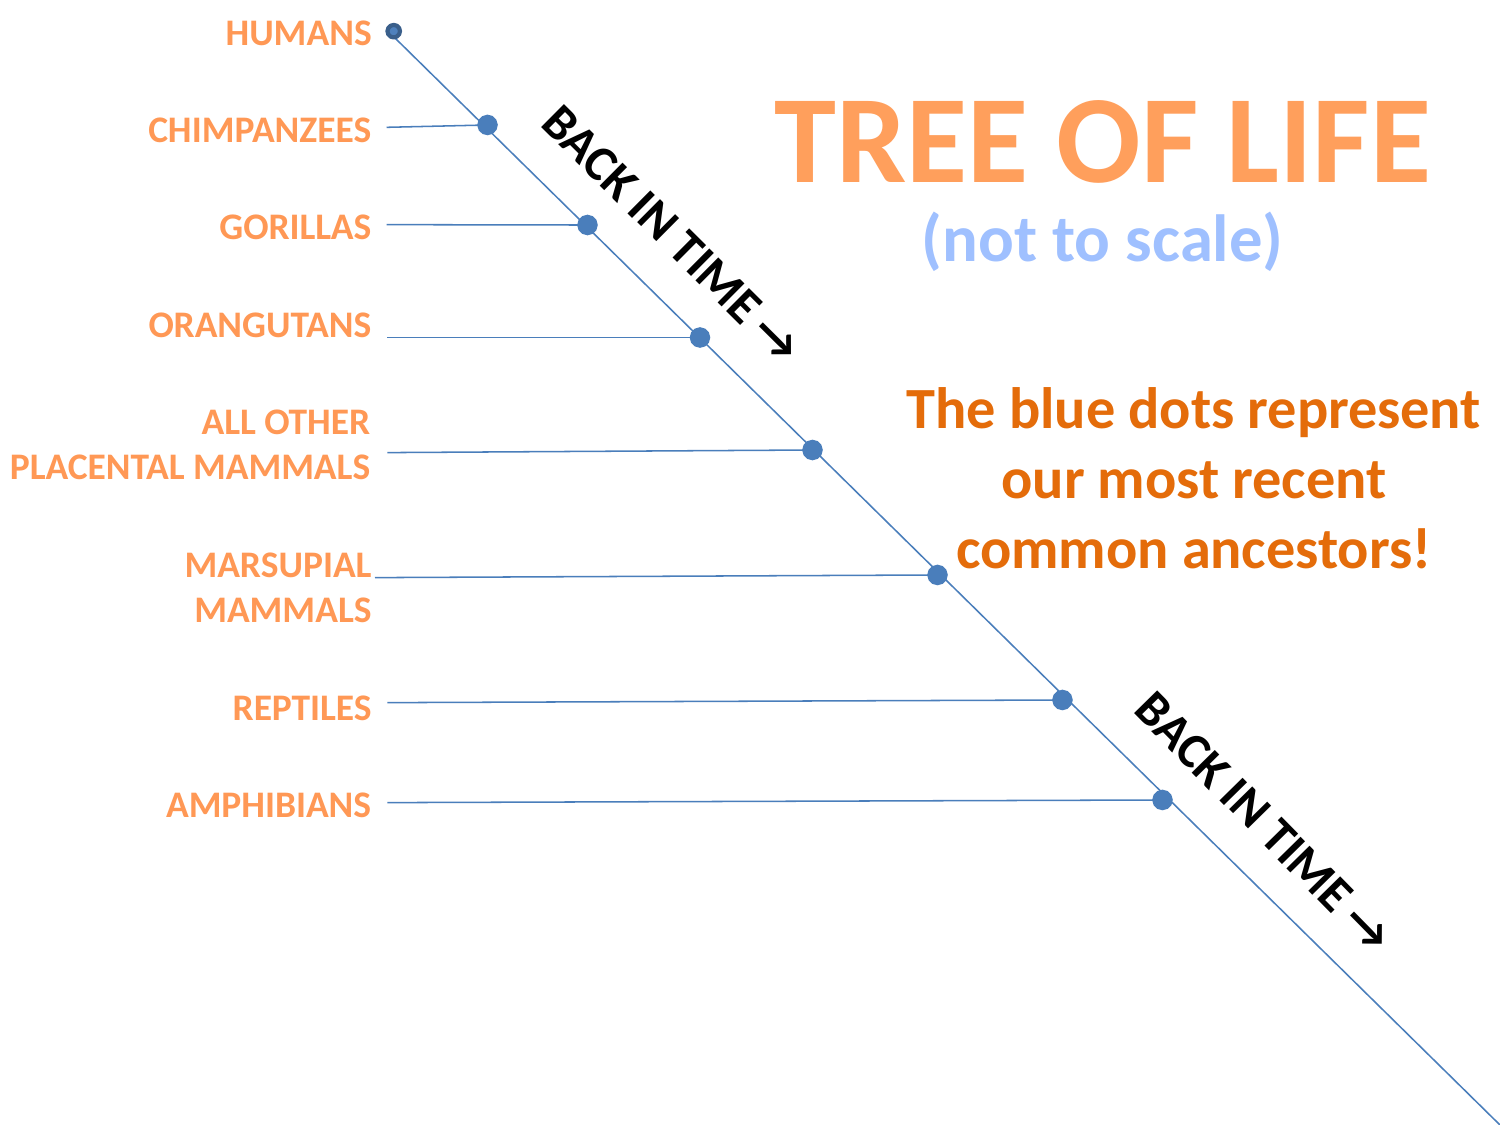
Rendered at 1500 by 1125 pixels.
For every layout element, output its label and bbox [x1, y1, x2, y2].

text_box [387, 449, 813, 453]
text_box [387, 799, 1163, 803]
text_box [374, 574, 938, 578]
text_box [387, 699, 1063, 703]
text_box [392, 22, 402, 28]
text_box [387, 124, 488, 128]
text_box [0, 0, 388, 834]
text_box [387, 30, 1500, 1125]
text_box [755, 49, 1451, 284]
